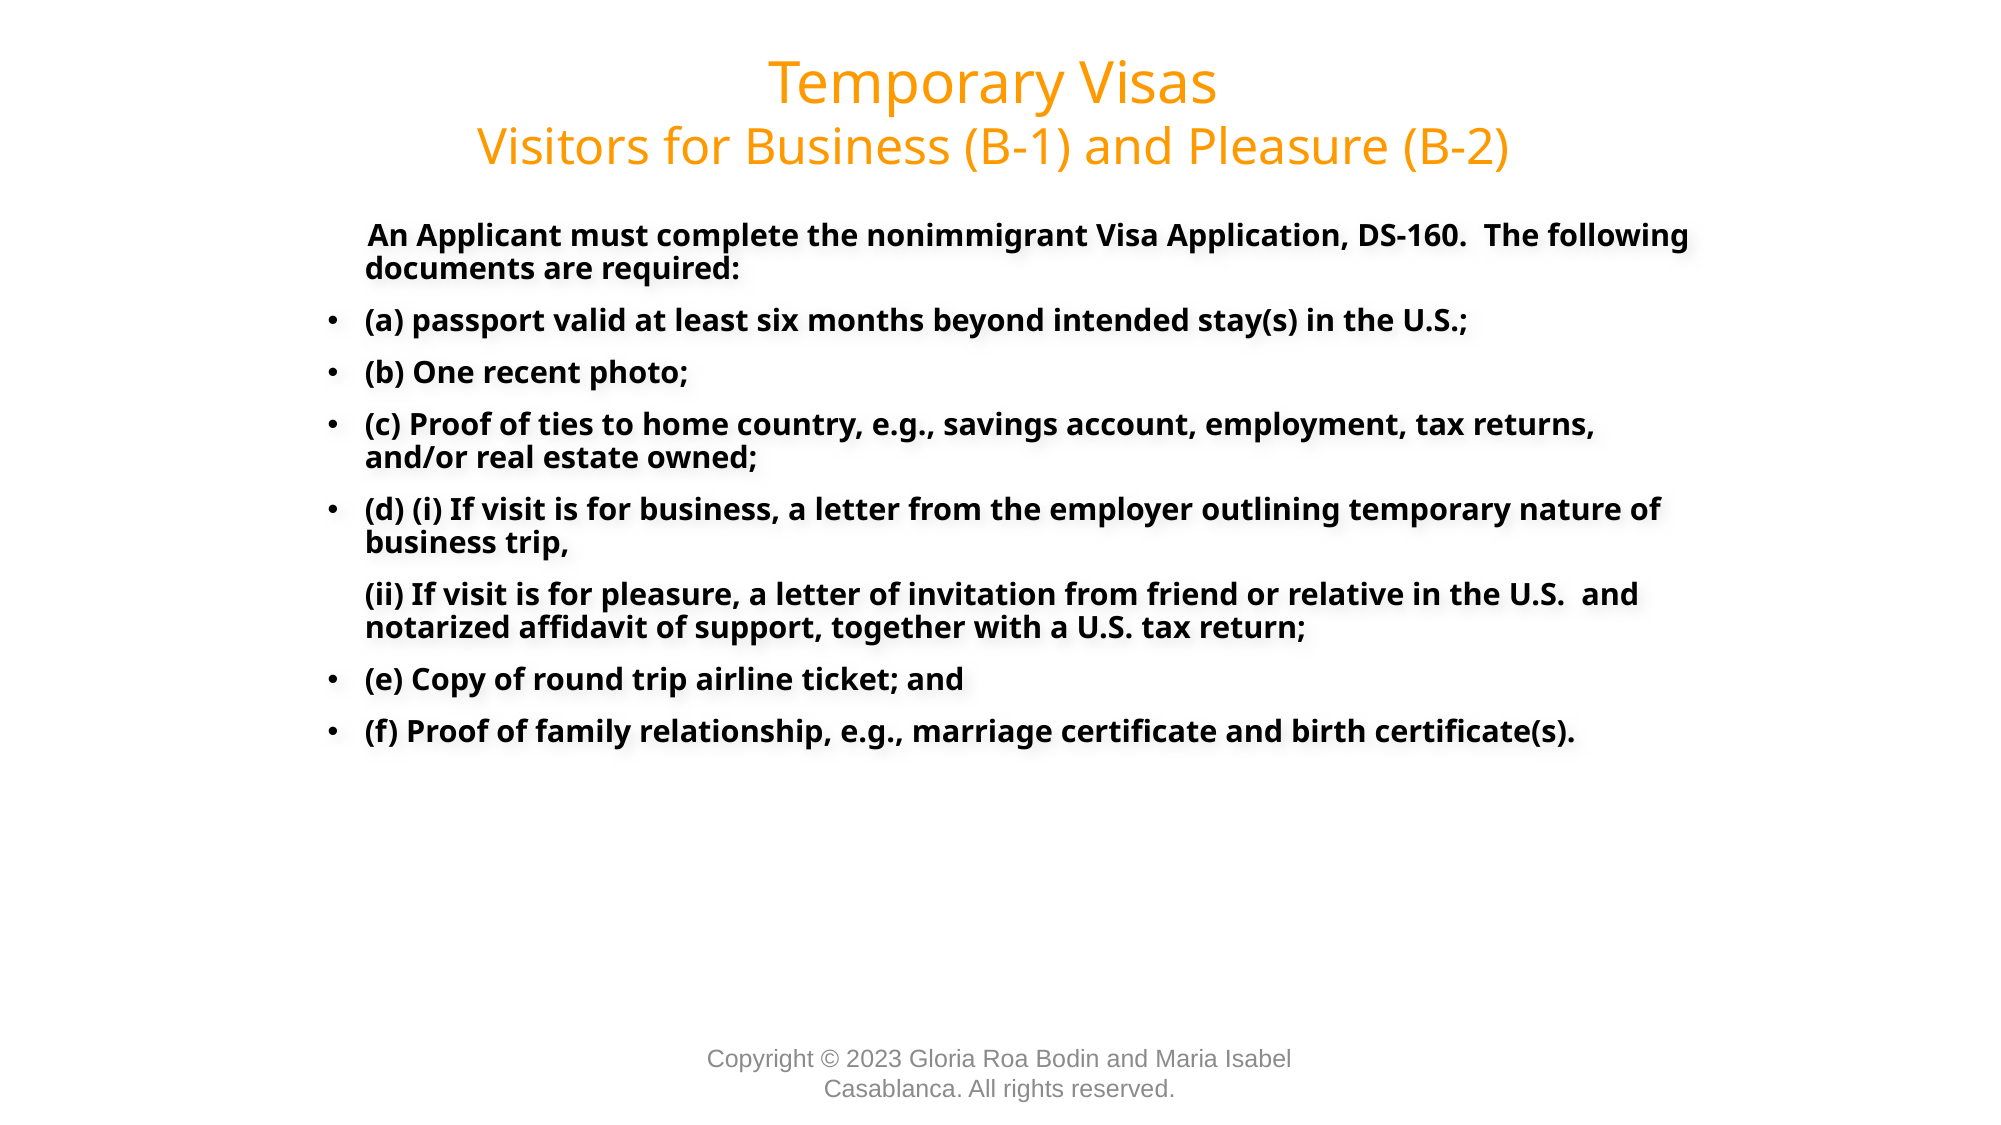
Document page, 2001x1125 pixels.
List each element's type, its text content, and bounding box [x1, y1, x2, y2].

footer Copyright © 2023 Gloria Roa Bodin and Maria Isabel Casablanca. All rights reserved. [662, 1042, 1338, 1103]
list An Applicant must complete the nonimmigrant Visa Application, DS-160. The following documents are required: (a) passport valid at least six months beyond intended stay(s) in the U.S.; (b) One recent photo; (c) Proof of ties to home country, e.g., savings account, employment, tax returns, and/or real estate owned; (d) (i) If visit is for business, a letter from the employer outlining temporary nature of business trip, (ii) If visit is for pleasure, a letter of invitation from friend or relative in the U.S. and notarized affidavit of support, together with a U.S. tax return; (e) Copy of round trip airline ticket; and (f) Proof of family relationship, e.g., marriage certificate and birth certificate(s). [312, 212, 1713, 763]
text_box Temporary Visas Visitors for Business (B-1) and Pleasure (B-2) [337, 37, 1650, 183]
